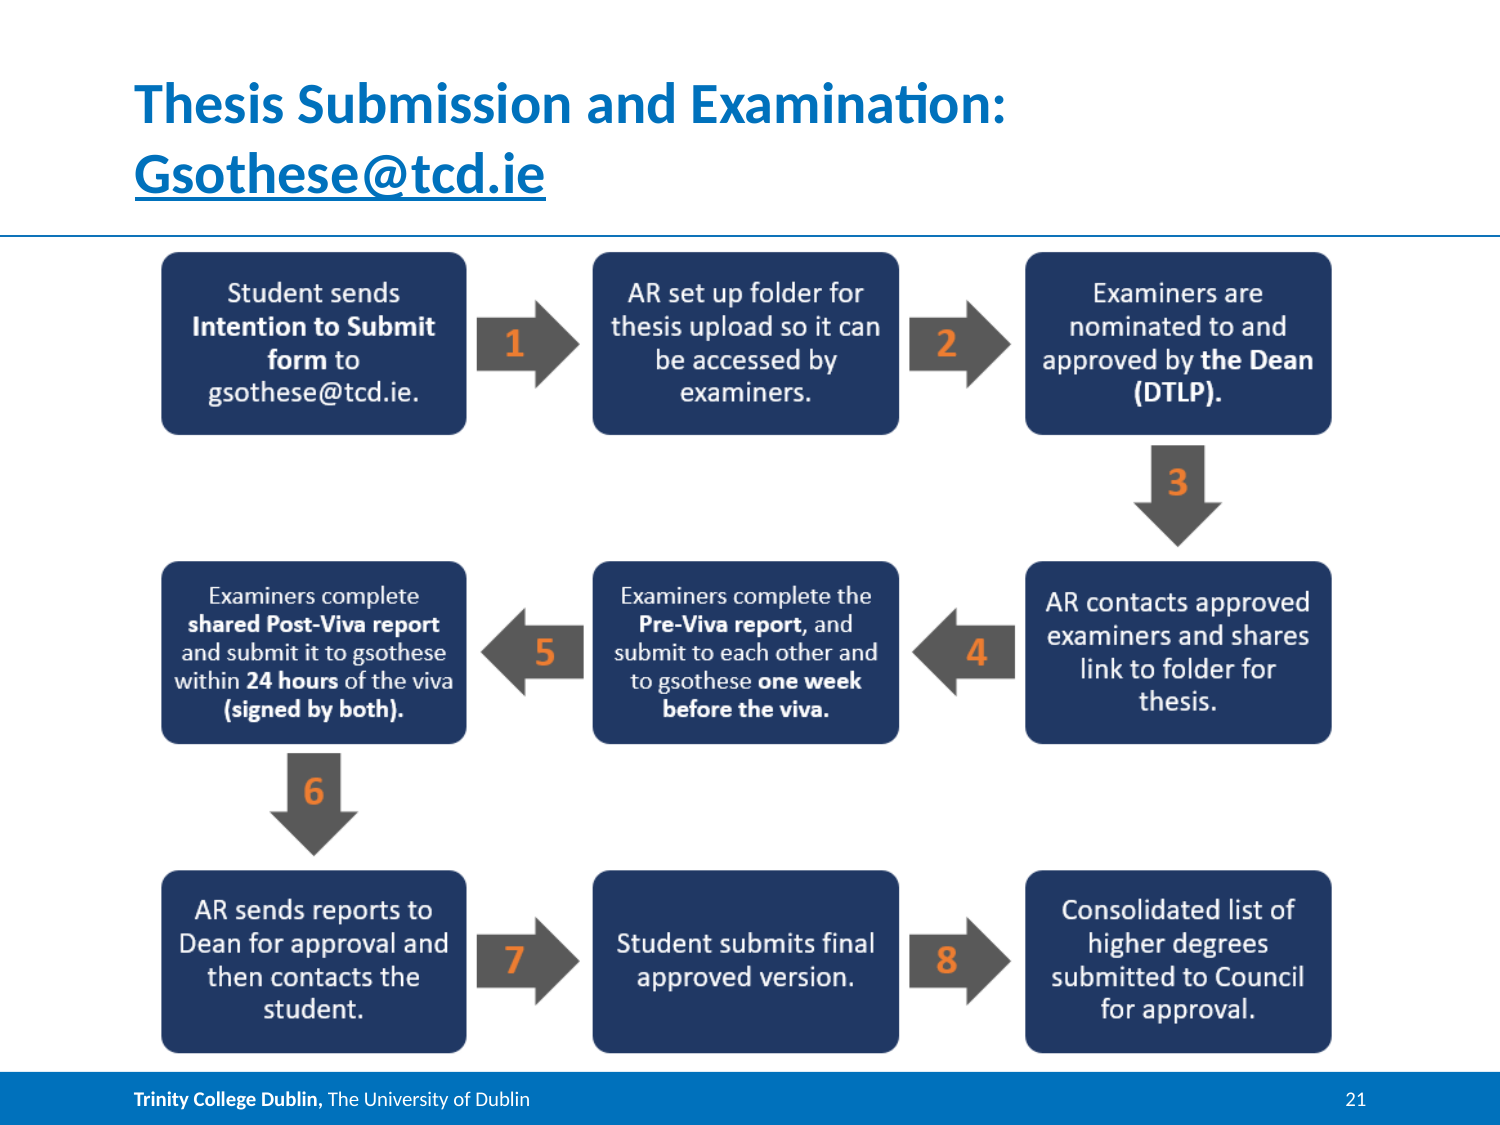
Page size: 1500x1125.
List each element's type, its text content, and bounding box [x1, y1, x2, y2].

title Thesis Submission and Examination: Gsothese@tcd.ie [134, 113, 1366, 206]
picture [146, 240, 1346, 1060]
